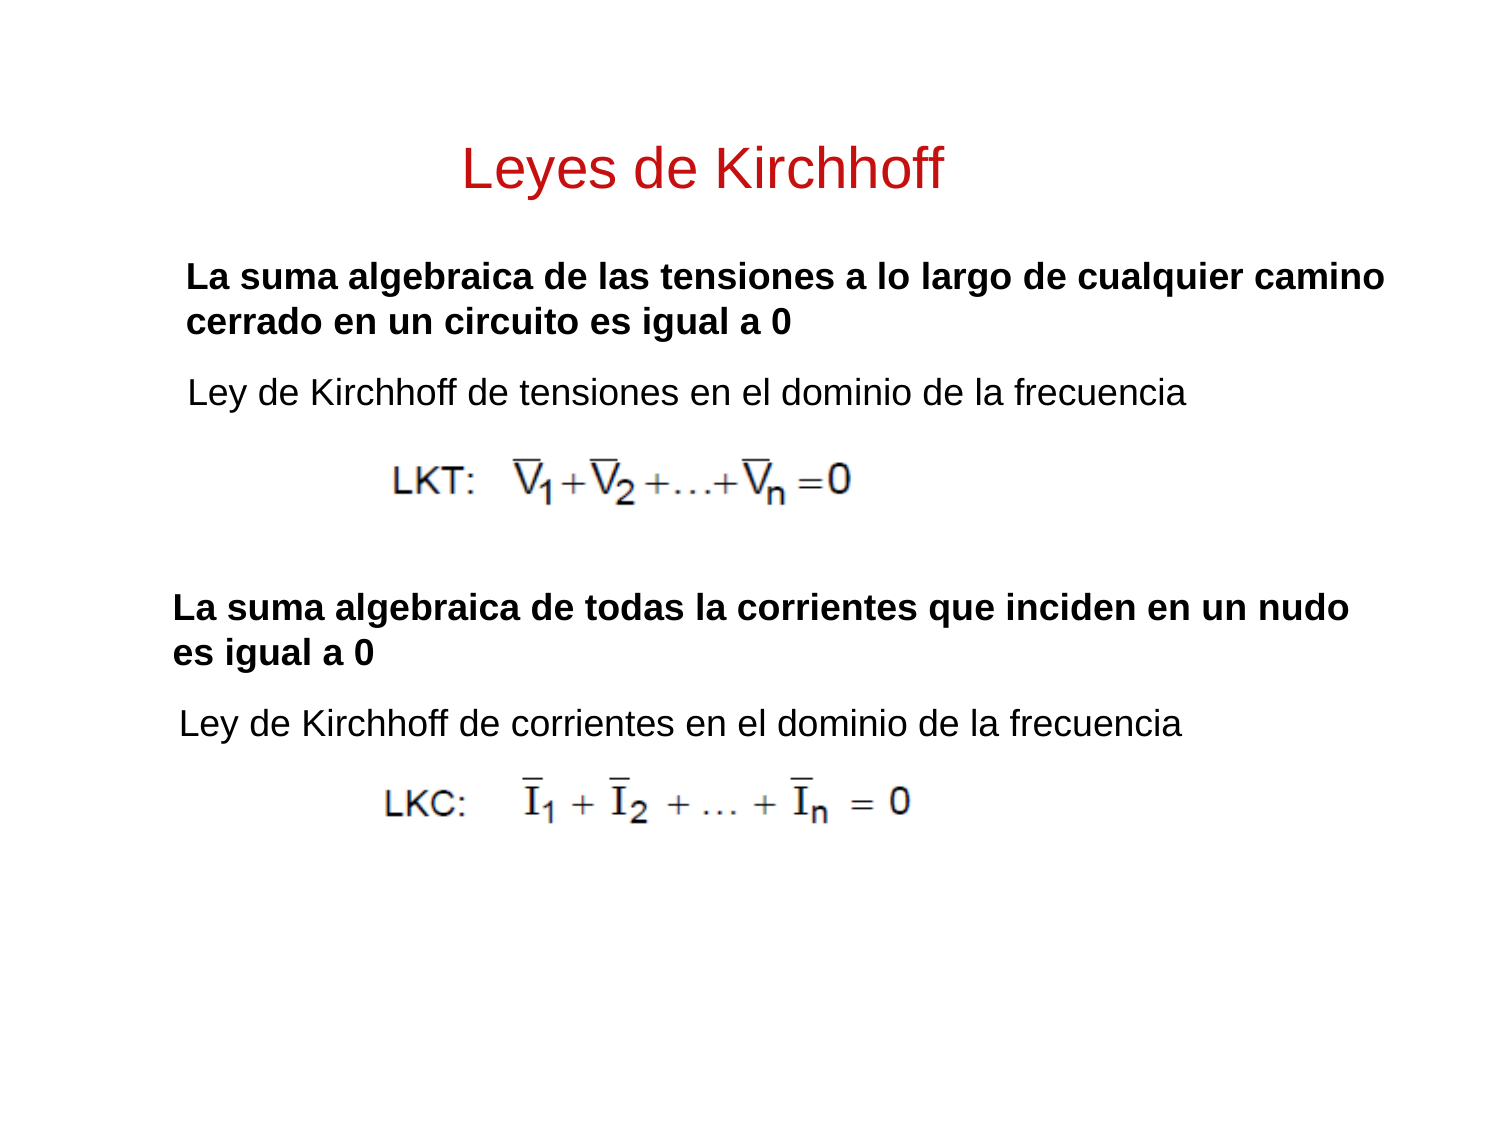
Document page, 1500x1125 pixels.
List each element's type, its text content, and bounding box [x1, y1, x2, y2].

text_box La suma algebraica de las tensiones a lo largo de cualquier camino cerrado en un circuito es igual a 0 [171, 244, 1447, 350]
picture [383, 443, 857, 516]
text_box Ley de Kirchhoff de tensiones en el dominio de la frecuencia [172, 360, 1202, 421]
text_box La suma algebraica de todas la corrientes que inciden en un nudo es igual a 0 [158, 575, 1412, 681]
text_box Leyes de Kirchhoff [383, 122, 1034, 208]
text_box Ley de Kirchhoff de corrientes en el dominio de la frecuencia [163, 691, 1198, 752]
picture [373, 766, 928, 835]
